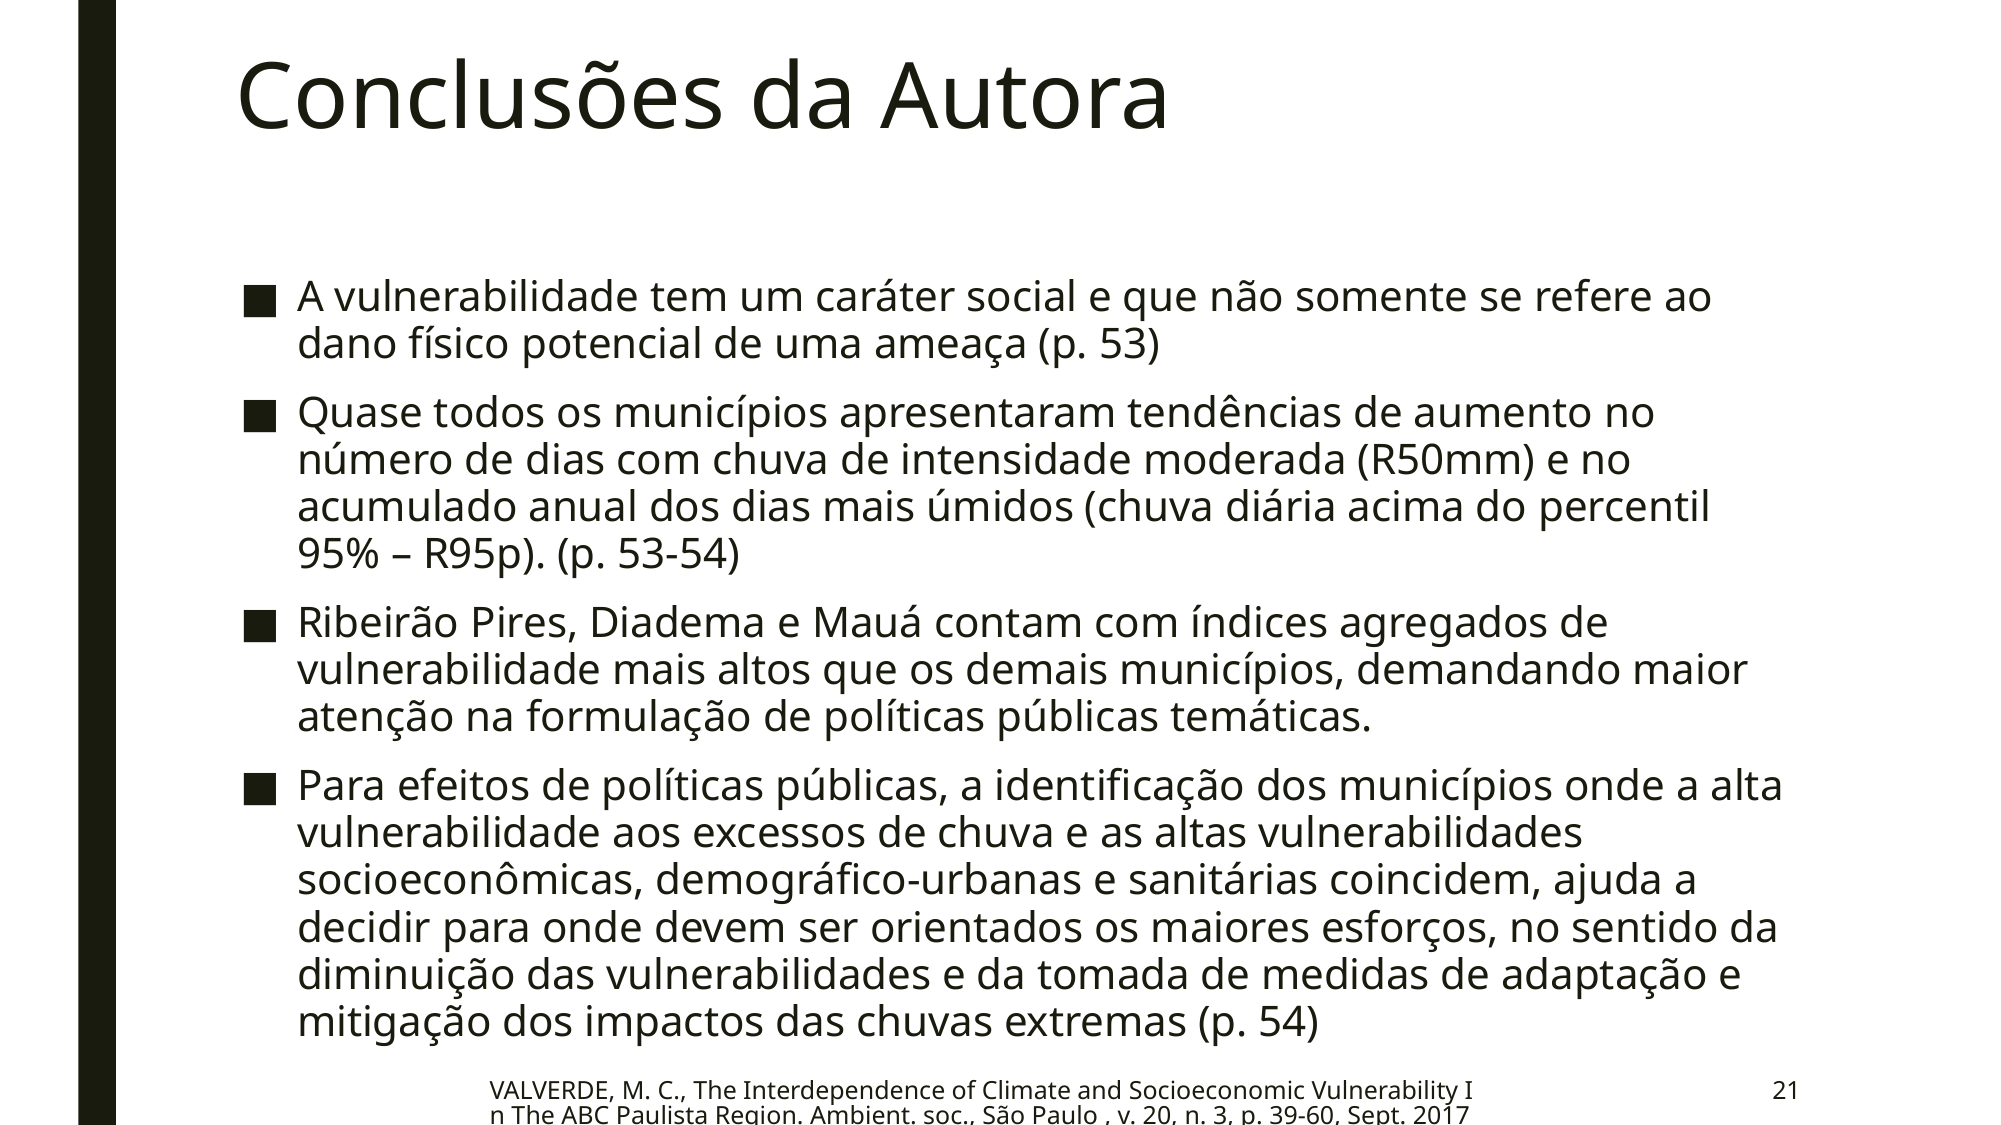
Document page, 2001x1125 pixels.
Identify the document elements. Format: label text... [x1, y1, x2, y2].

list A vulnerabilidade tem um caráter social e que não somente se refere ao dano físico potencial de uma ameaça (p. 53) Quase todos os municípios apresentaram tendências de aumento no número de dias com chuva de intensidade moderada (R50mm) e no acumulado anual dos dias mais úmidos (chuva diária acima do percentil 95% – R95p). (p. 53-54) Ribeirão Pires, Diadema e Mauá contam com índices agregados de vulnerabilidade mais altos que os demais municípios, demandando maior atenção na formulação de políticas públicas temáticas. Para efeitos de políticas públicas, a identificação dos municípios onde a alta vulnerabilidade aos excessos de chuva e as altas vulnerabilidades socioeconômicas, demográfico-urbanas e sanitárias coincidem, ajuda a decidir para onde devem ser orientados os maiores esforços, no sentido da diminuição das vulnerabilidades e da tomada de medidas de adaptação e mitigação dos impactos das chuvas extremas (p. 54) [225, 266, 1800, 1055]
title Conclusões da Autora [220, 42, 1796, 180]
footer VALVERDE, M. C., The Interdependence of Climate and Socioeconomic Vulnerability In The ABC Paulista Region. Ambient. soc., São Paulo , v. 20, n. 3, p. 39-60, Sept. 2017 [474, 1058, 1505, 1125]
slide_number 21 [1553, 1058, 1816, 1125]
